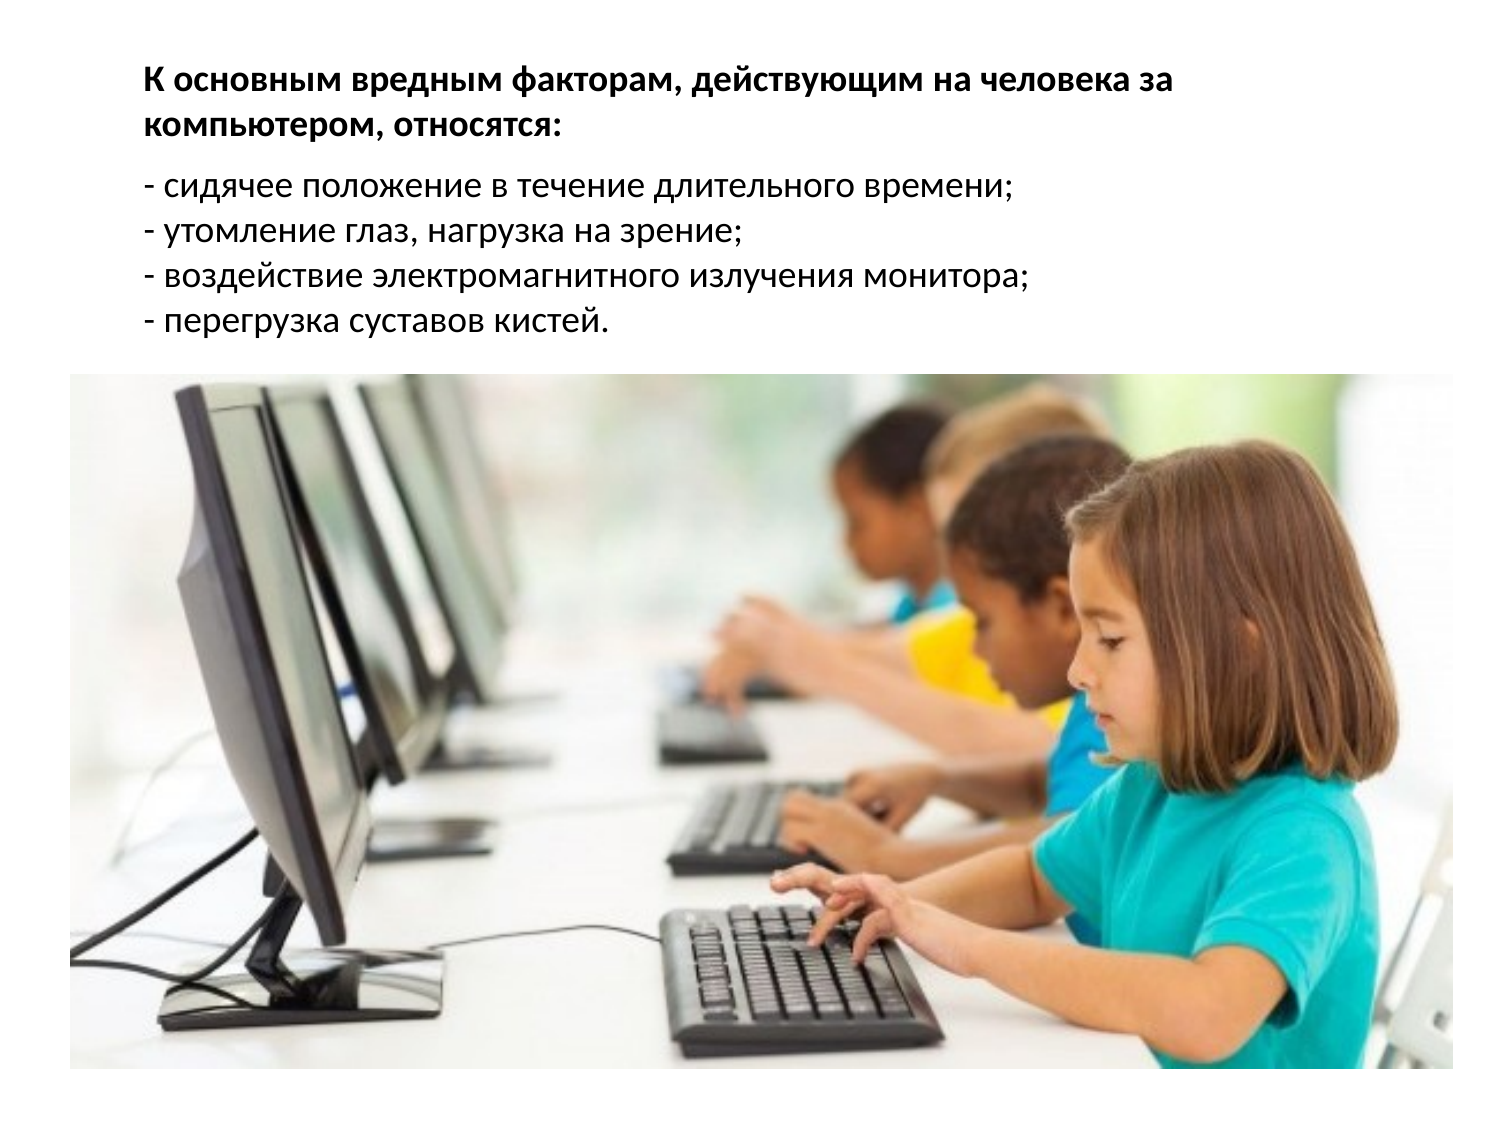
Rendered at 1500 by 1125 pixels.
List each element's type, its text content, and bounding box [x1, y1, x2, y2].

text_box - сидячее положение в течение длительного времени; - утомление глаз, нагрузка на зрение; - воздействие электромагнитного излучения монитора; - перегрузка суставов кистей. [128, 152, 1442, 348]
text_box К основным вредным факторам, действующим на человека за компьютером, относятся: [128, 46, 1430, 152]
picture [70, 374, 1453, 1069]
